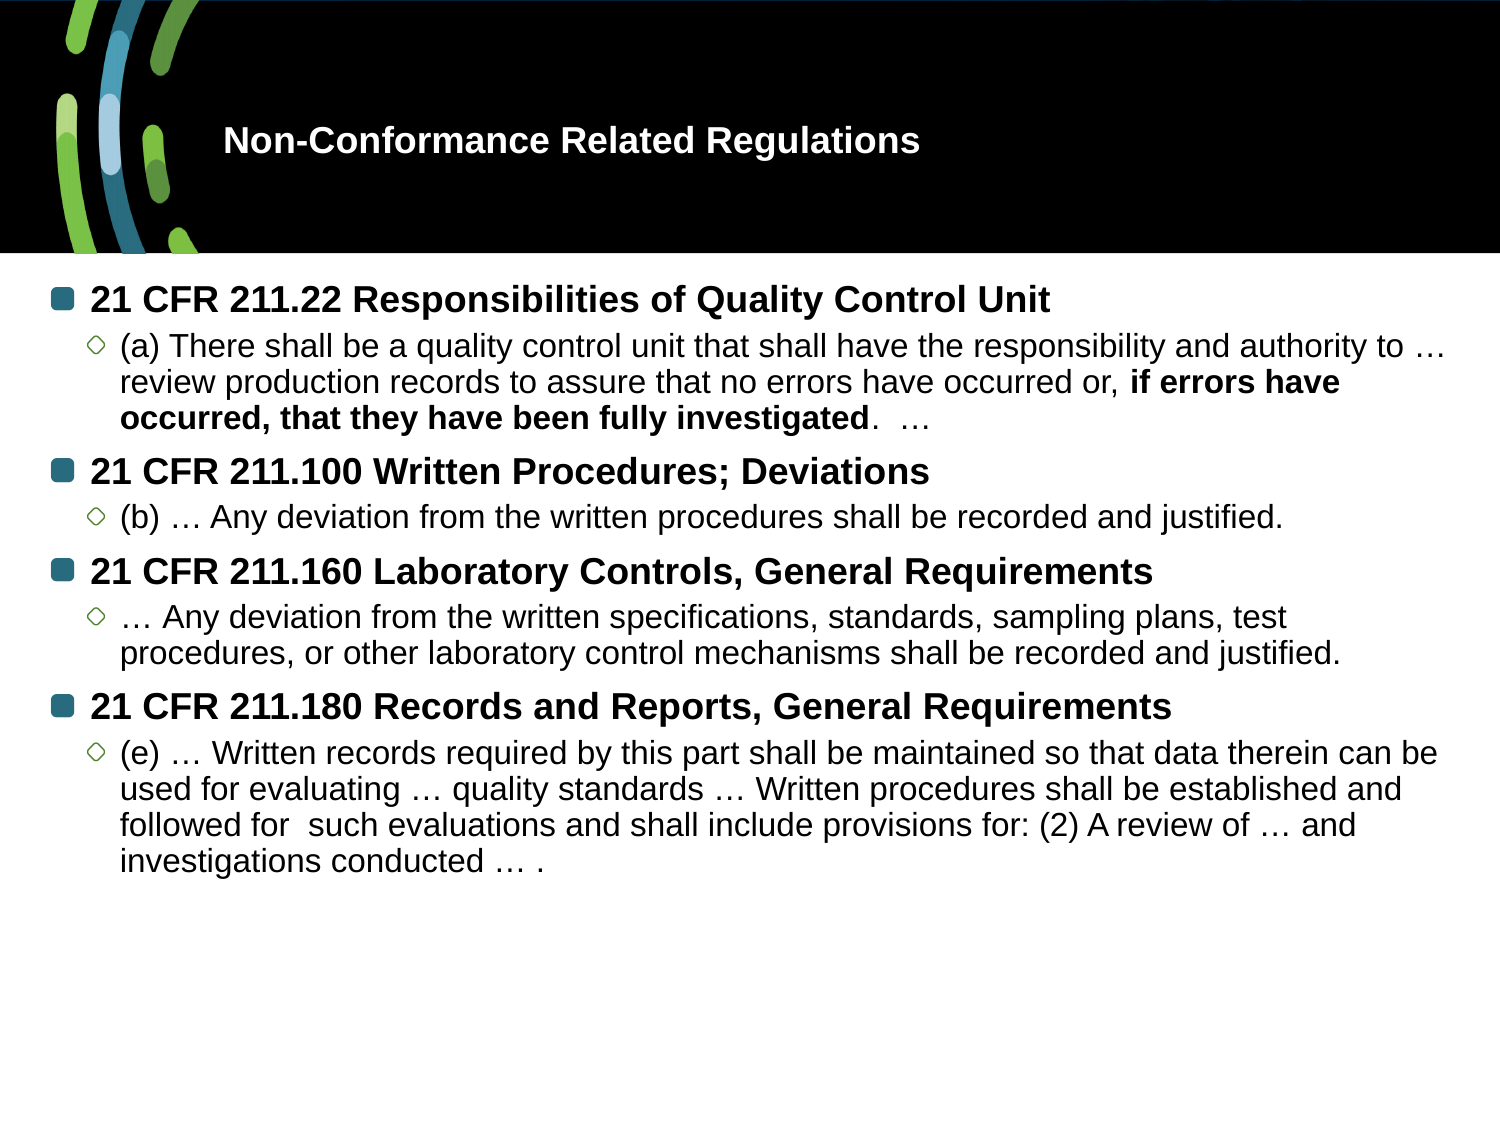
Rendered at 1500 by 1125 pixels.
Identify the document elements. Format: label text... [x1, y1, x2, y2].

title Non-Conformance Related Regulations [208, 33, 1469, 251]
picture [84, 604, 108, 628]
picture [49, 456, 76, 484]
picture [84, 504, 108, 528]
list 21 CFR 211.22 Responsibilities of Quality Control Unit (a) There shall be a quality control unit that shall have the responsibility and authority to … review production records to assure that no errors have occurred or, if errors have occurred, that they have been fully investigated. … 21 CFR 211.100 Written Procedures; Deviations (b) … Any deviation from the written procedures shall be recorded and justified. 21 CFR 211.160 Laboratory Controls, General Requirements … Any deviation from the written specifications, standards, sampling plans, test procedures, or other laboratory control mechanisms shall be recorded and justified. 21 CFR 211.180 Records and Reports, General Requirements (e) … Written records required by this part shall be maintained so that data therein can be used for evaluating … quality standards … Written procedures shall be established and followed for such evaluations and shall include provisions for: (2) A review of … and investigations conducted … . [33, 272, 1469, 1025]
picture [49, 692, 76, 719]
picture [84, 739, 108, 764]
picture [0, 0, 512, 254]
picture [84, 332, 108, 357]
picture [49, 556, 76, 583]
picture [49, 285, 76, 312]
